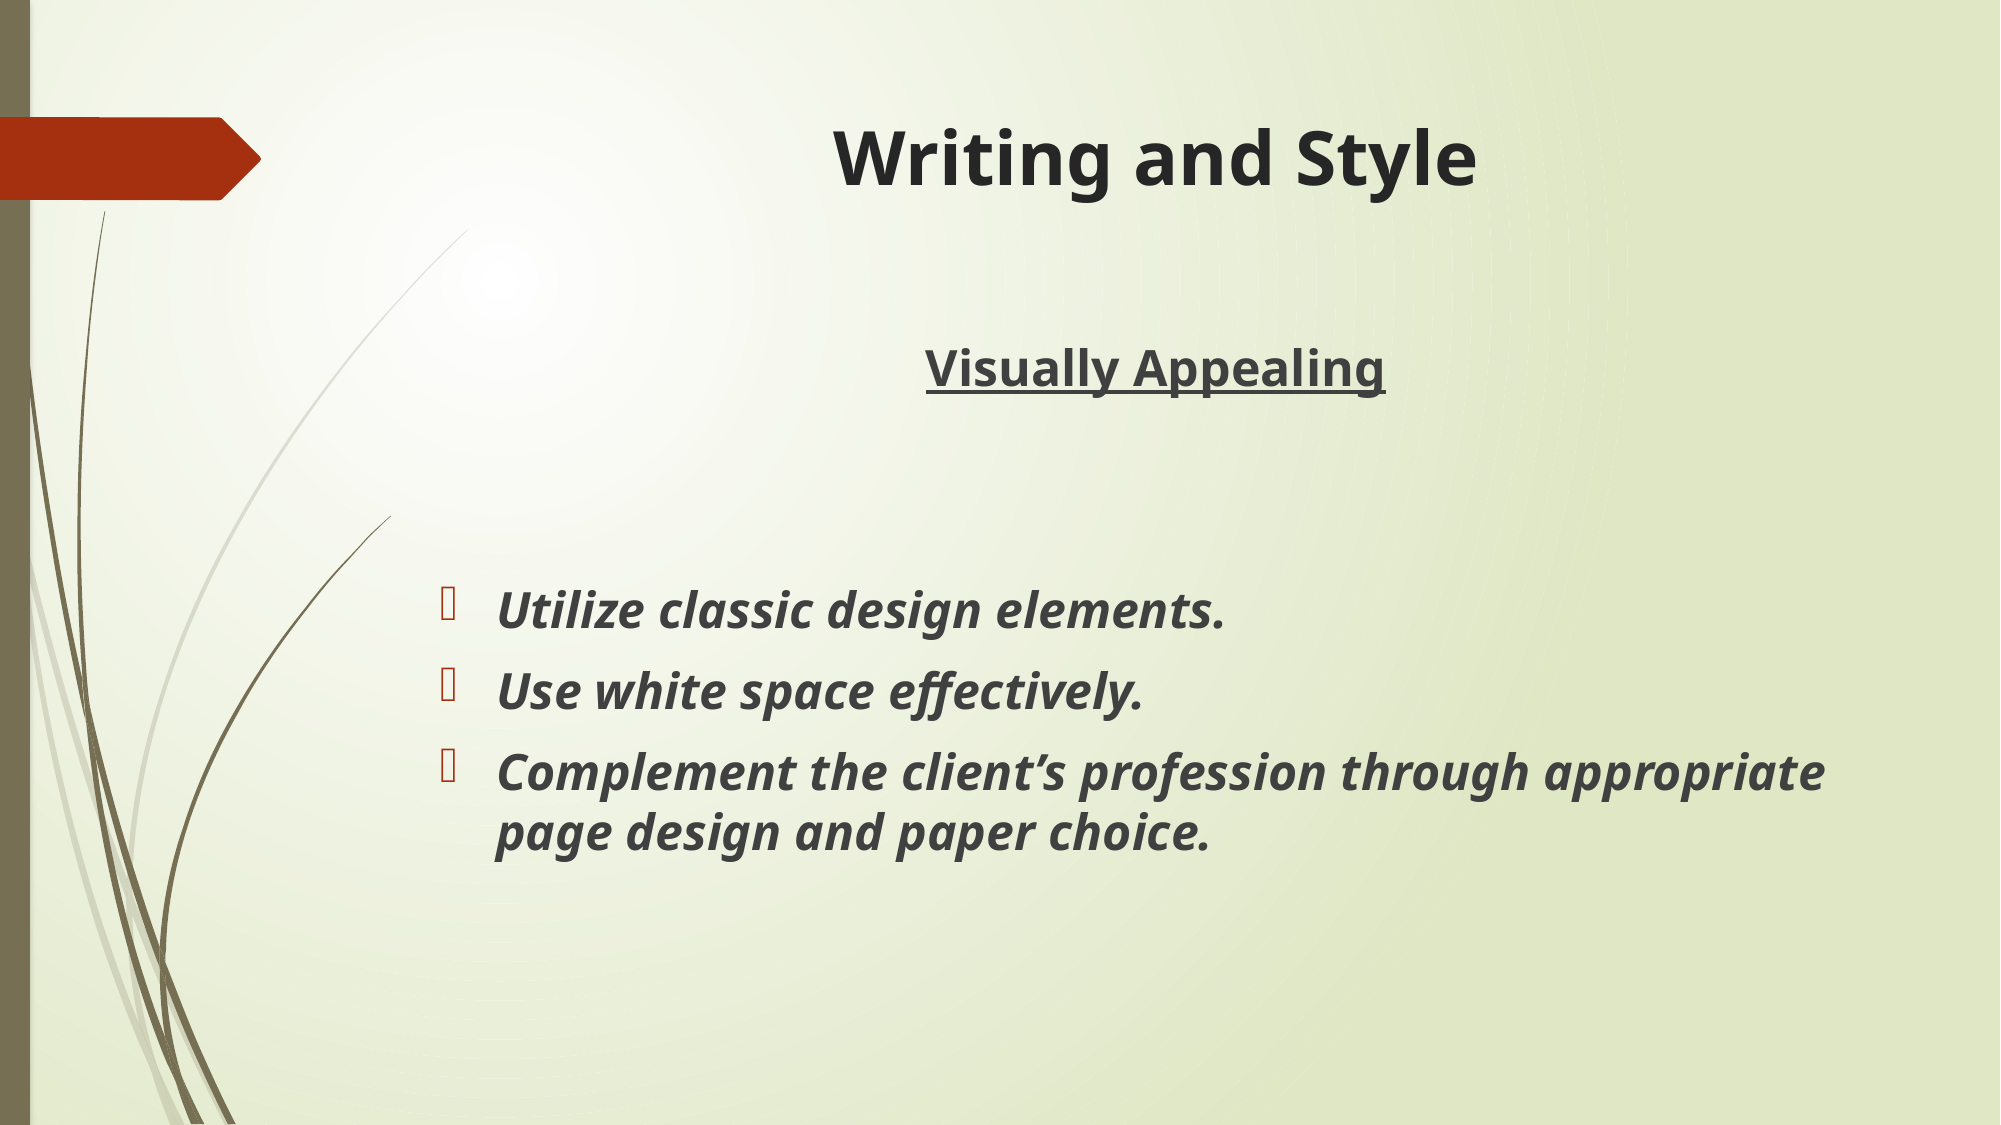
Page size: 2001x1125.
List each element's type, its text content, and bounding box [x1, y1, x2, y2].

title Writing and Style [425, 102, 1888, 229]
list Visually Appealing Utilize classic design elements. Use white space effectively. Complement the client’s profession through appropriate page design and paper choice. [424, 263, 1888, 1083]
